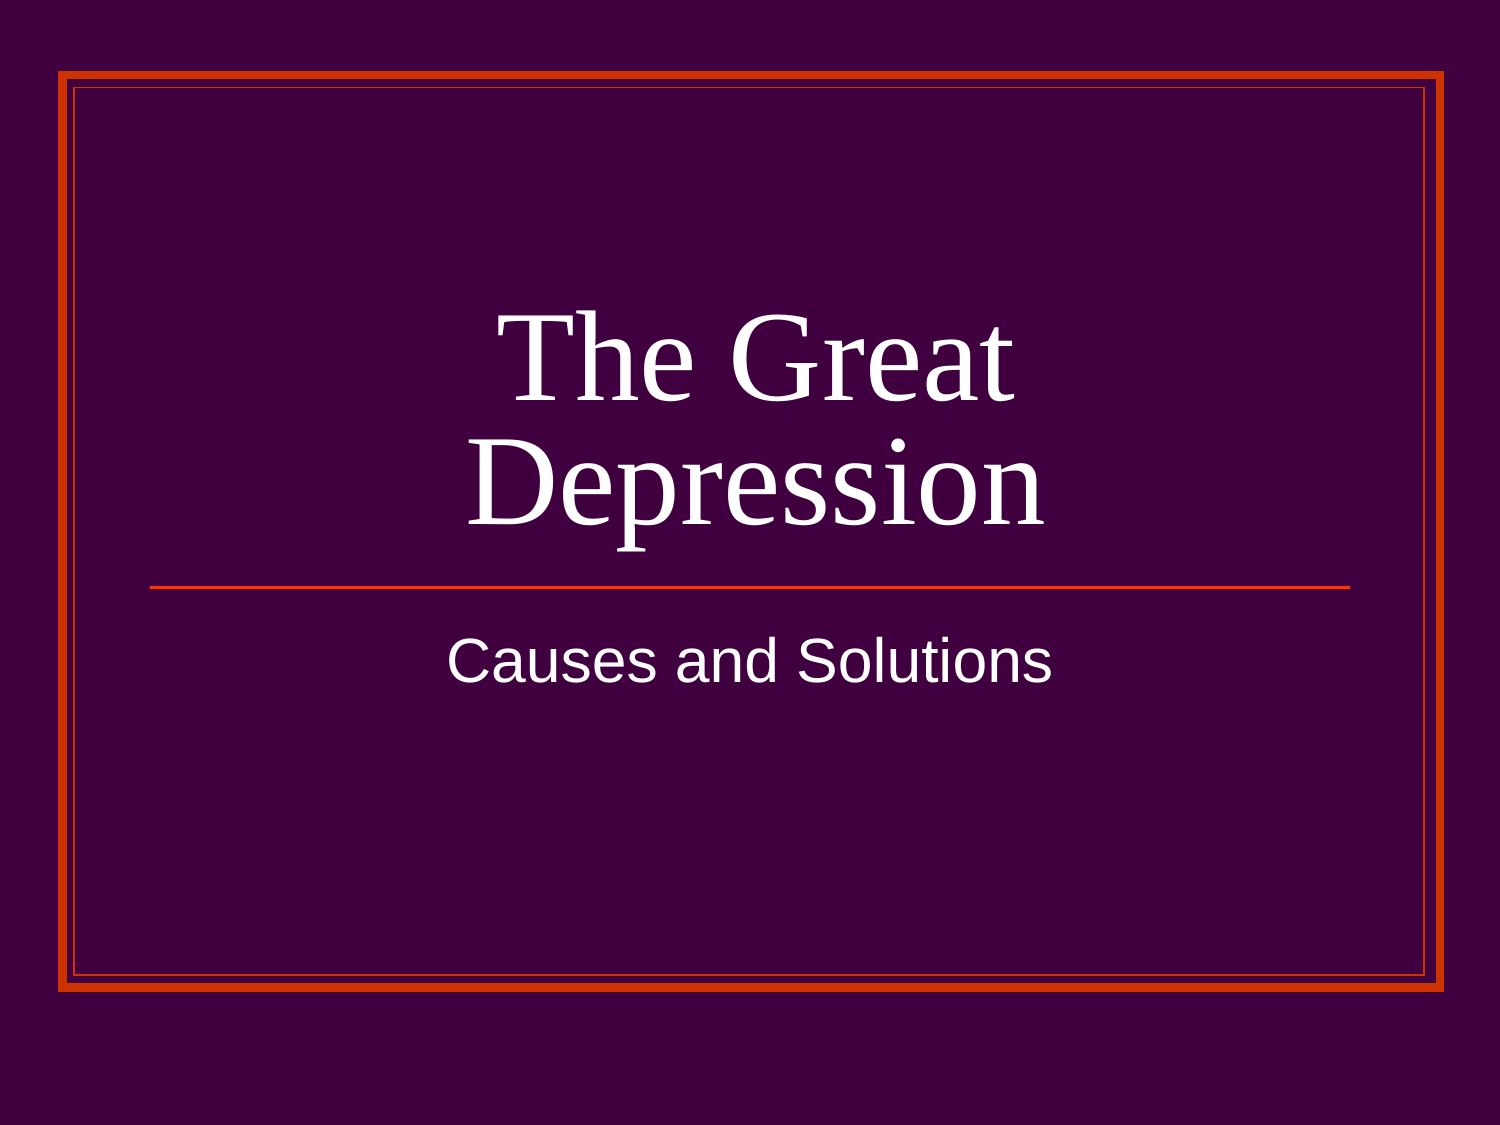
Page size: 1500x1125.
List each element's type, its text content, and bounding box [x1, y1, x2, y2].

title The Great Depression [199, 137, 1313, 558]
subtitle Causes and Solutions [224, 612, 1276, 920]
